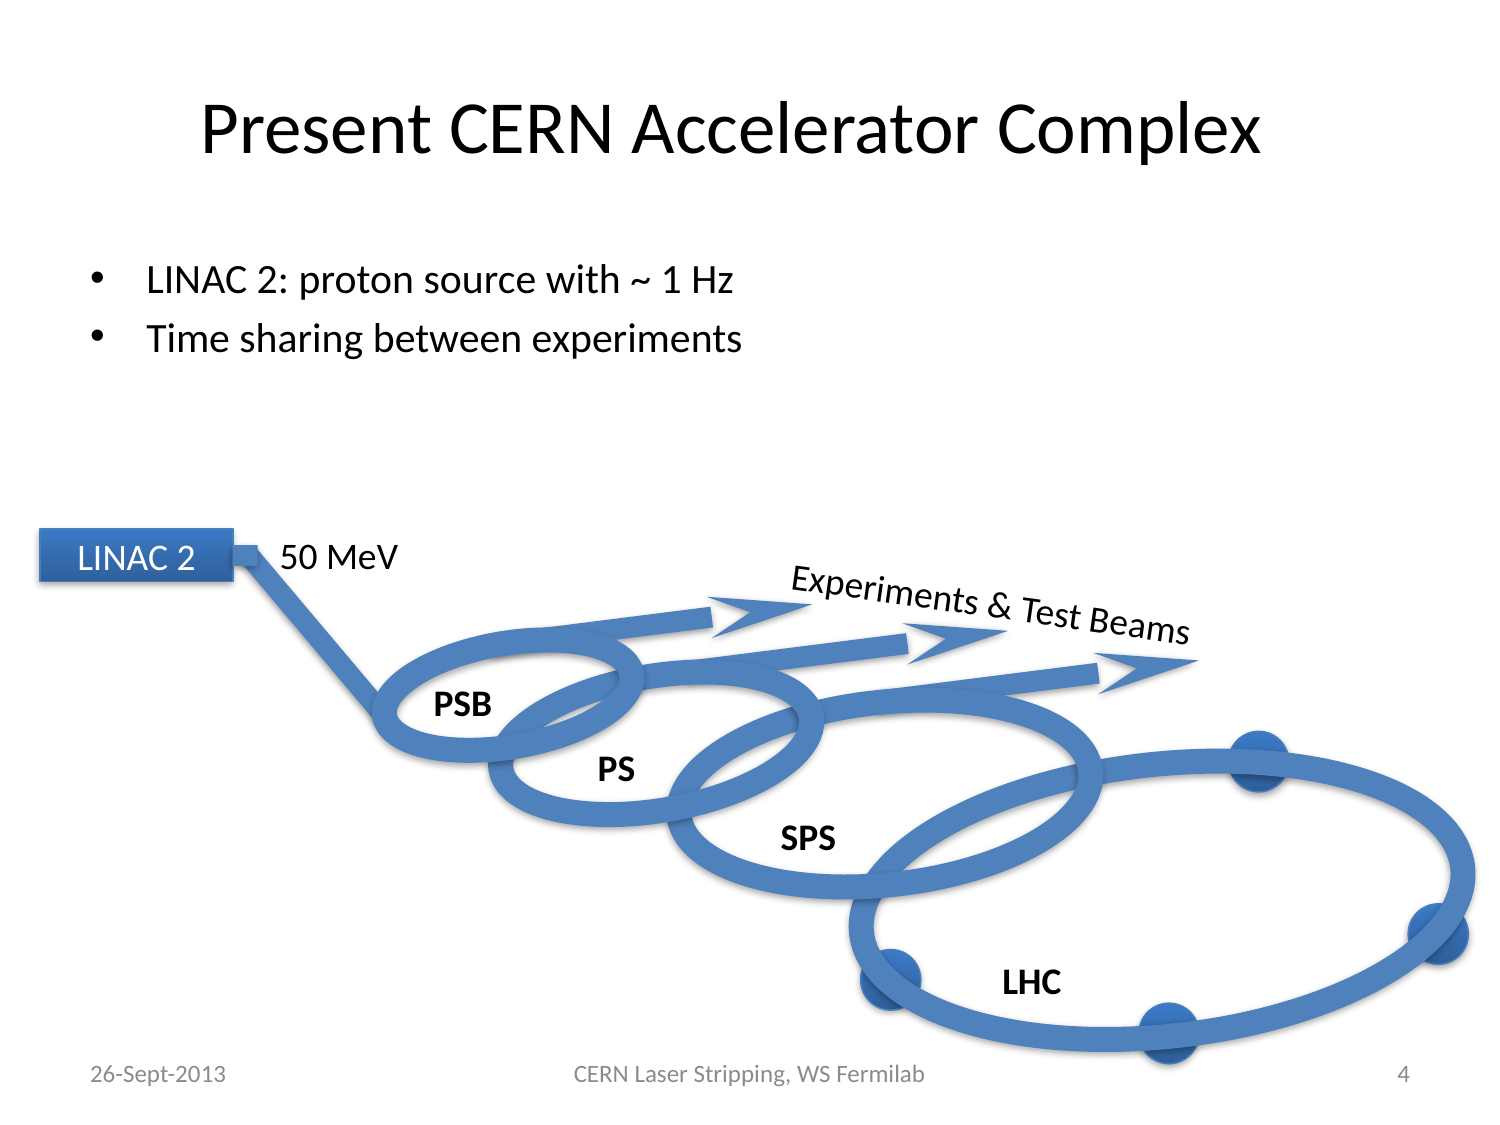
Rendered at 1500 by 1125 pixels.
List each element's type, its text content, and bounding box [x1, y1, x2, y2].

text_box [876, 660, 1200, 702]
text_box [499, 672, 813, 816]
slide_number 4 [1074, 1042, 1425, 1103]
text_box 50 MeV [264, 524, 461, 584]
text_box PSB [418, 671, 530, 732]
text_box [1419, 911, 1470, 966]
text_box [685, 630, 1009, 672]
footer CERN Laser Stripping, WS Fermilab [512, 1042, 988, 1103]
slide_number 26-Sept-2013 [75, 1042, 425, 1103]
text_box SPS [765, 805, 877, 866]
text_box [859, 964, 908, 1011]
text_box LHC [987, 949, 1099, 1010]
text_box Experiments & Test Beams [773, 542, 1289, 675]
text_box [860, 760, 1464, 1041]
title Present CERN Accelerator Complex [174, 61, 1289, 185]
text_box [246, 552, 385, 717]
text_box LINAC 2 [39, 528, 234, 582]
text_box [489, 604, 813, 646]
text_box PS [582, 736, 694, 797]
text_box [386, 646, 633, 752]
text_box [678, 702, 1092, 888]
text_box [1227, 730, 1290, 763]
list LINAC 2: proton source with ~ 1 Hz Time sharing between experiments [75, 244, 1386, 445]
